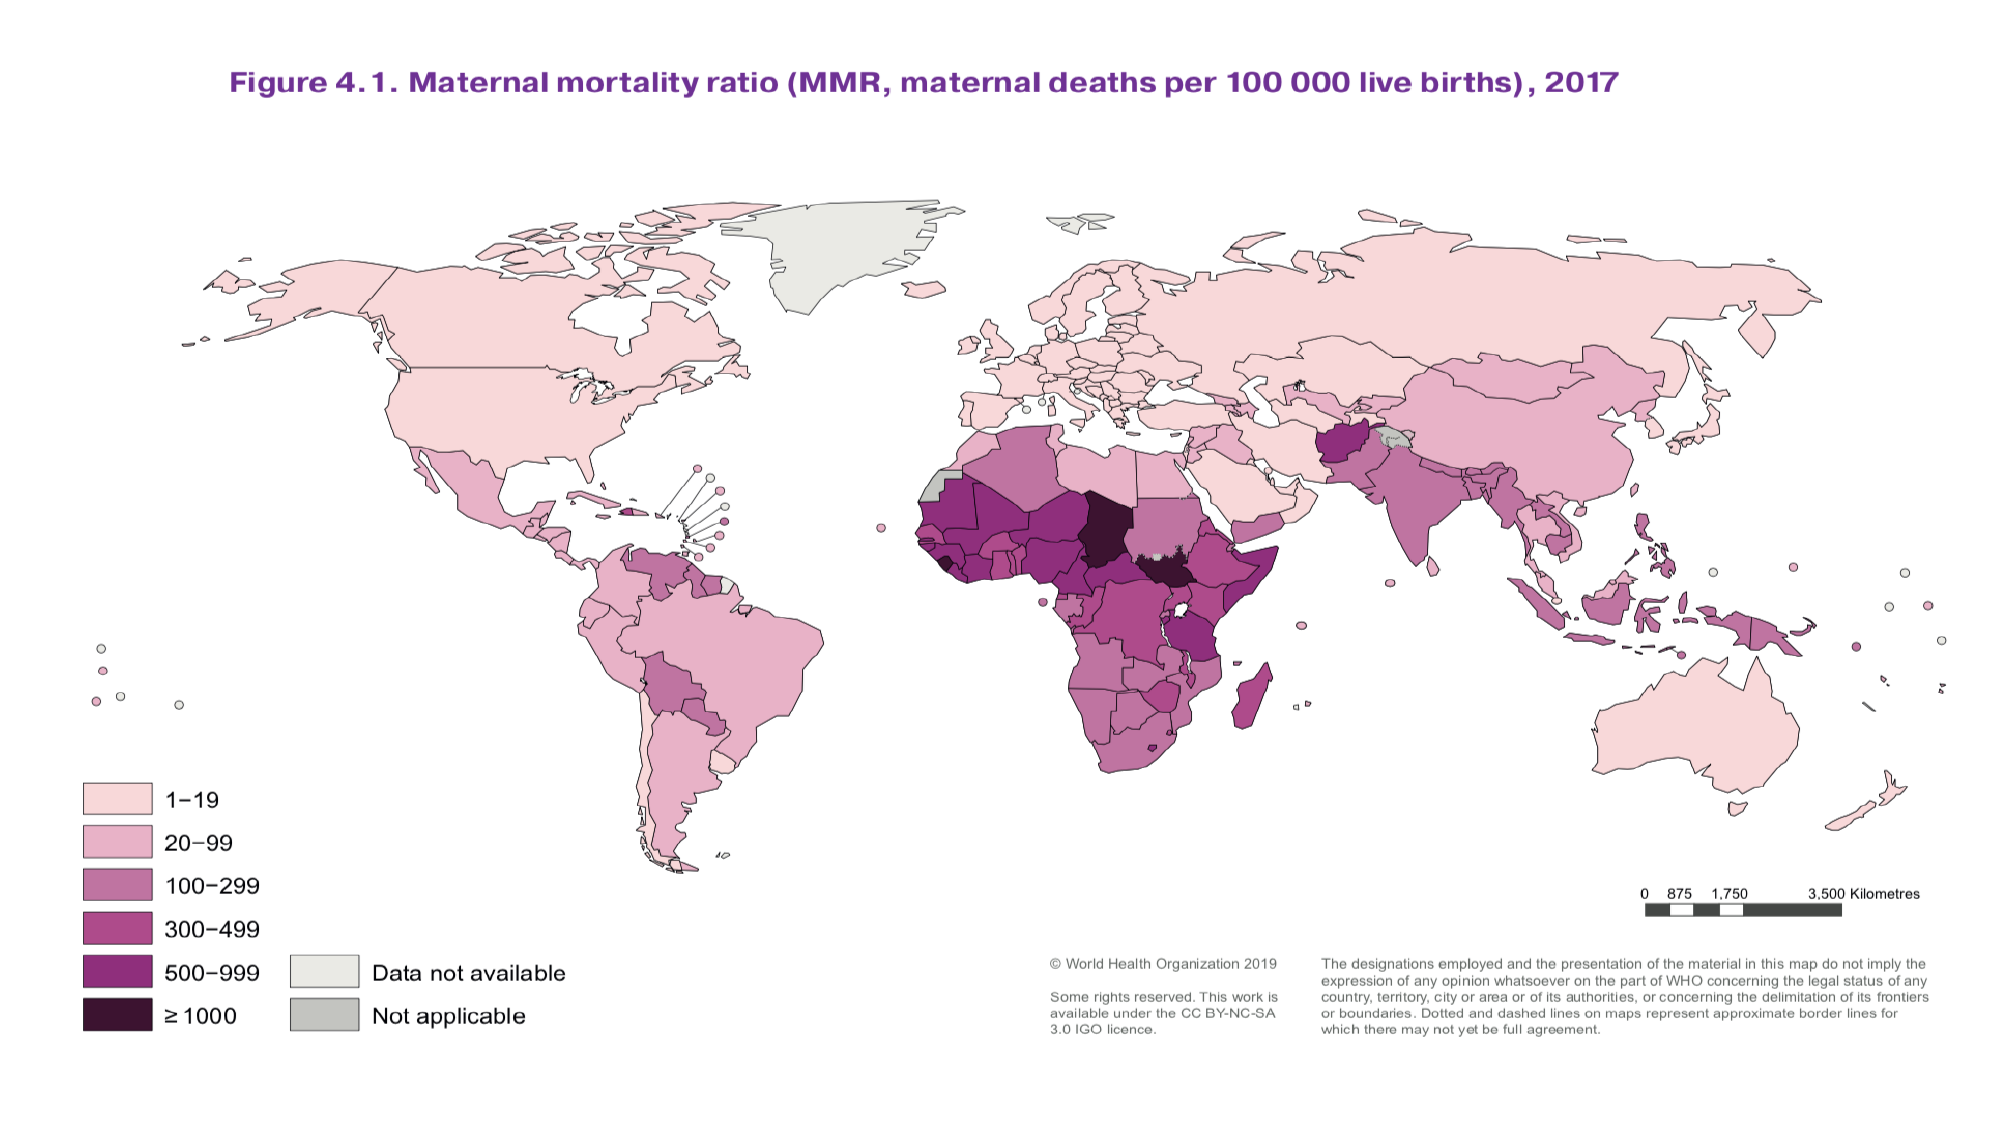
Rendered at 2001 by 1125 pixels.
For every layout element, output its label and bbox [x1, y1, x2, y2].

list [0, 17, 2000, 1125]
